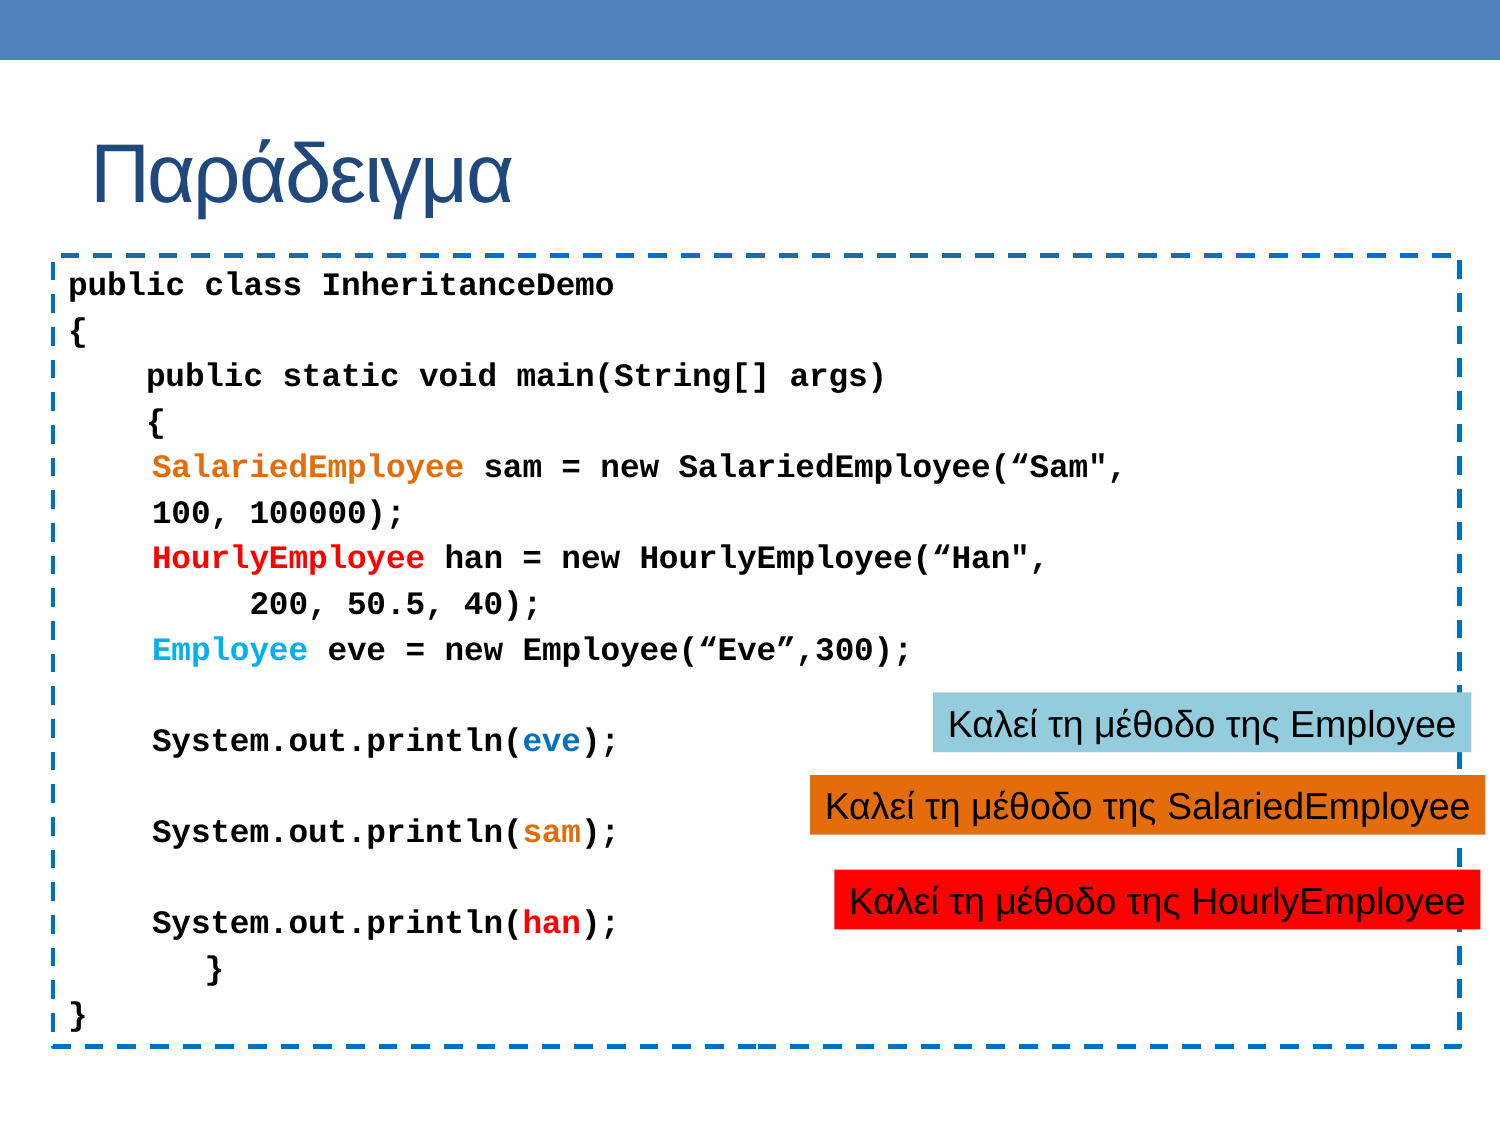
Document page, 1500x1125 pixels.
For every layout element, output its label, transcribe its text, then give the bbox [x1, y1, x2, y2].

text_box Καλεί τη μέθοδο της Employee [933, 692, 1472, 753]
text_box Καλεί τη μέθοδο της HourlyEmployee [834, 869, 1481, 930]
title Παράδειγμα [75, 87, 1425, 250]
list public class InheritanceDemo { public static void main(String[] args) { SalariedEmployee sam = new SalariedEmployee(“Sam", 100, 100000); HourlyEmployee han = new HourlyEmployee(“Han", 200, 50.5, 40); Employee eve = new Employee(“Eve”,300); System.out.println(eve); System.out.println(sam); System.out.println(han); } } [53, 255, 1460, 1047]
text_box Καλεί τη μέθοδο της SalariedEmployee [810, 775, 1486, 835]
